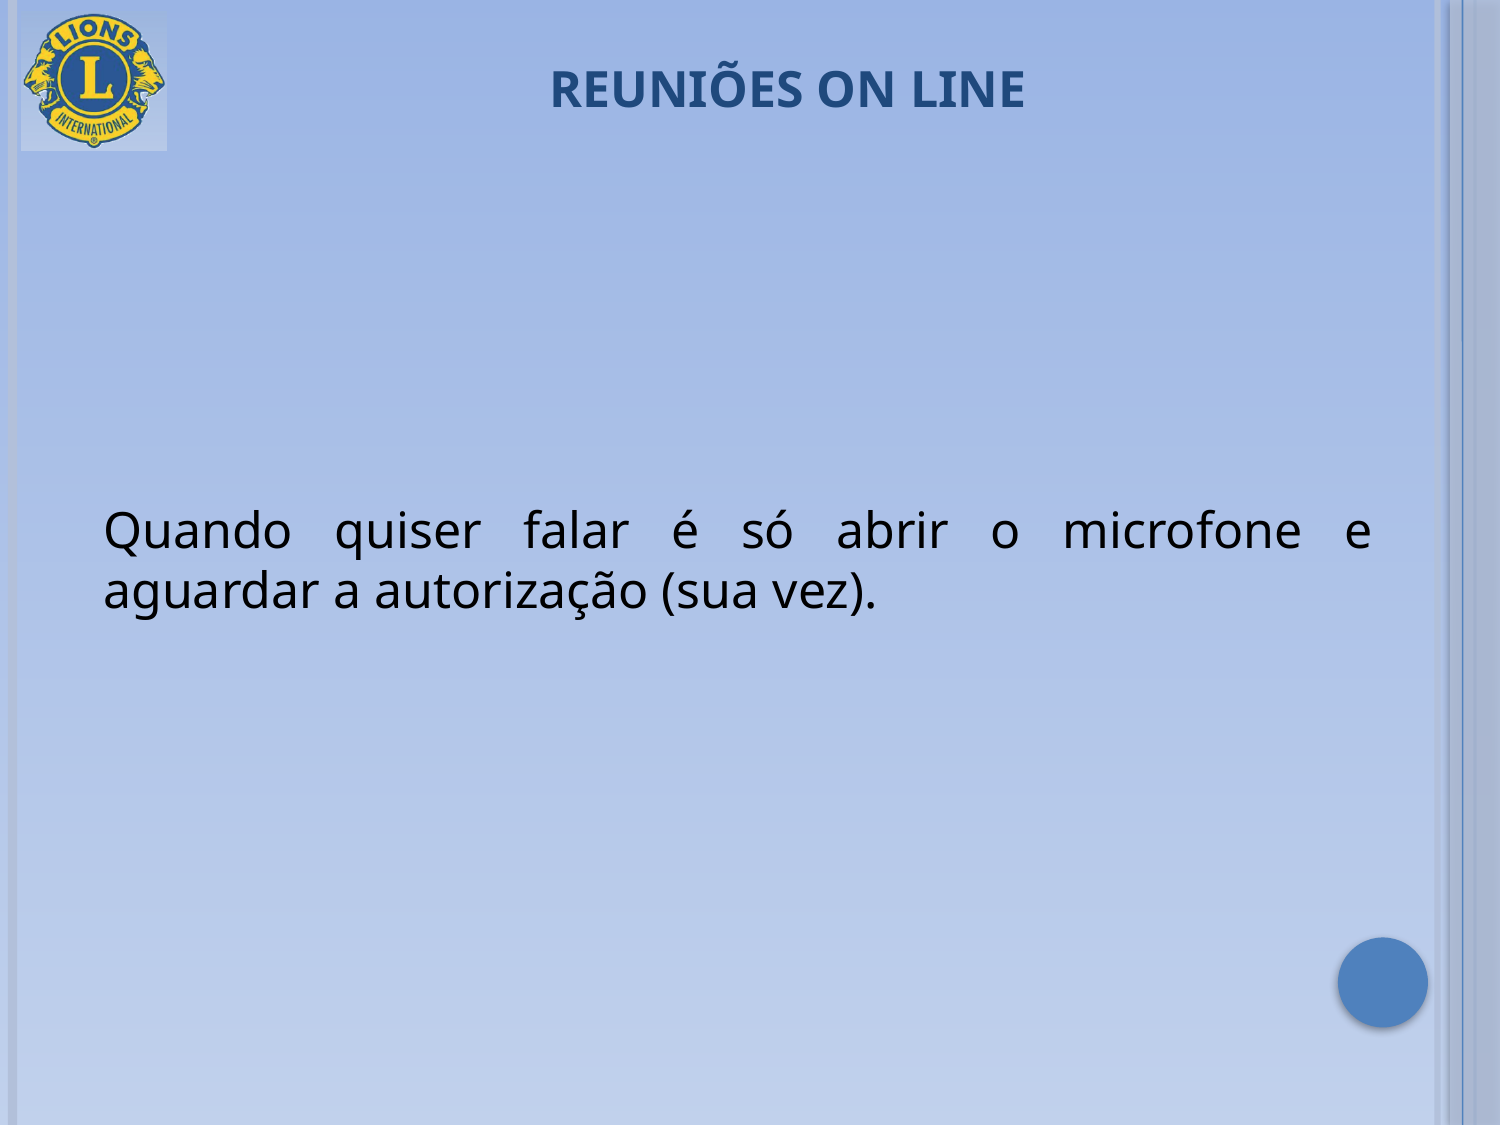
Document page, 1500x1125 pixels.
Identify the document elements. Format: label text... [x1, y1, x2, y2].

title REUNIÕES ON LINE [166, 0, 1424, 126]
picture [20, 11, 167, 152]
list Quando quiser falar é só abrir o microfone e aguardar a autorização (sua vez). [88, 491, 1388, 941]
